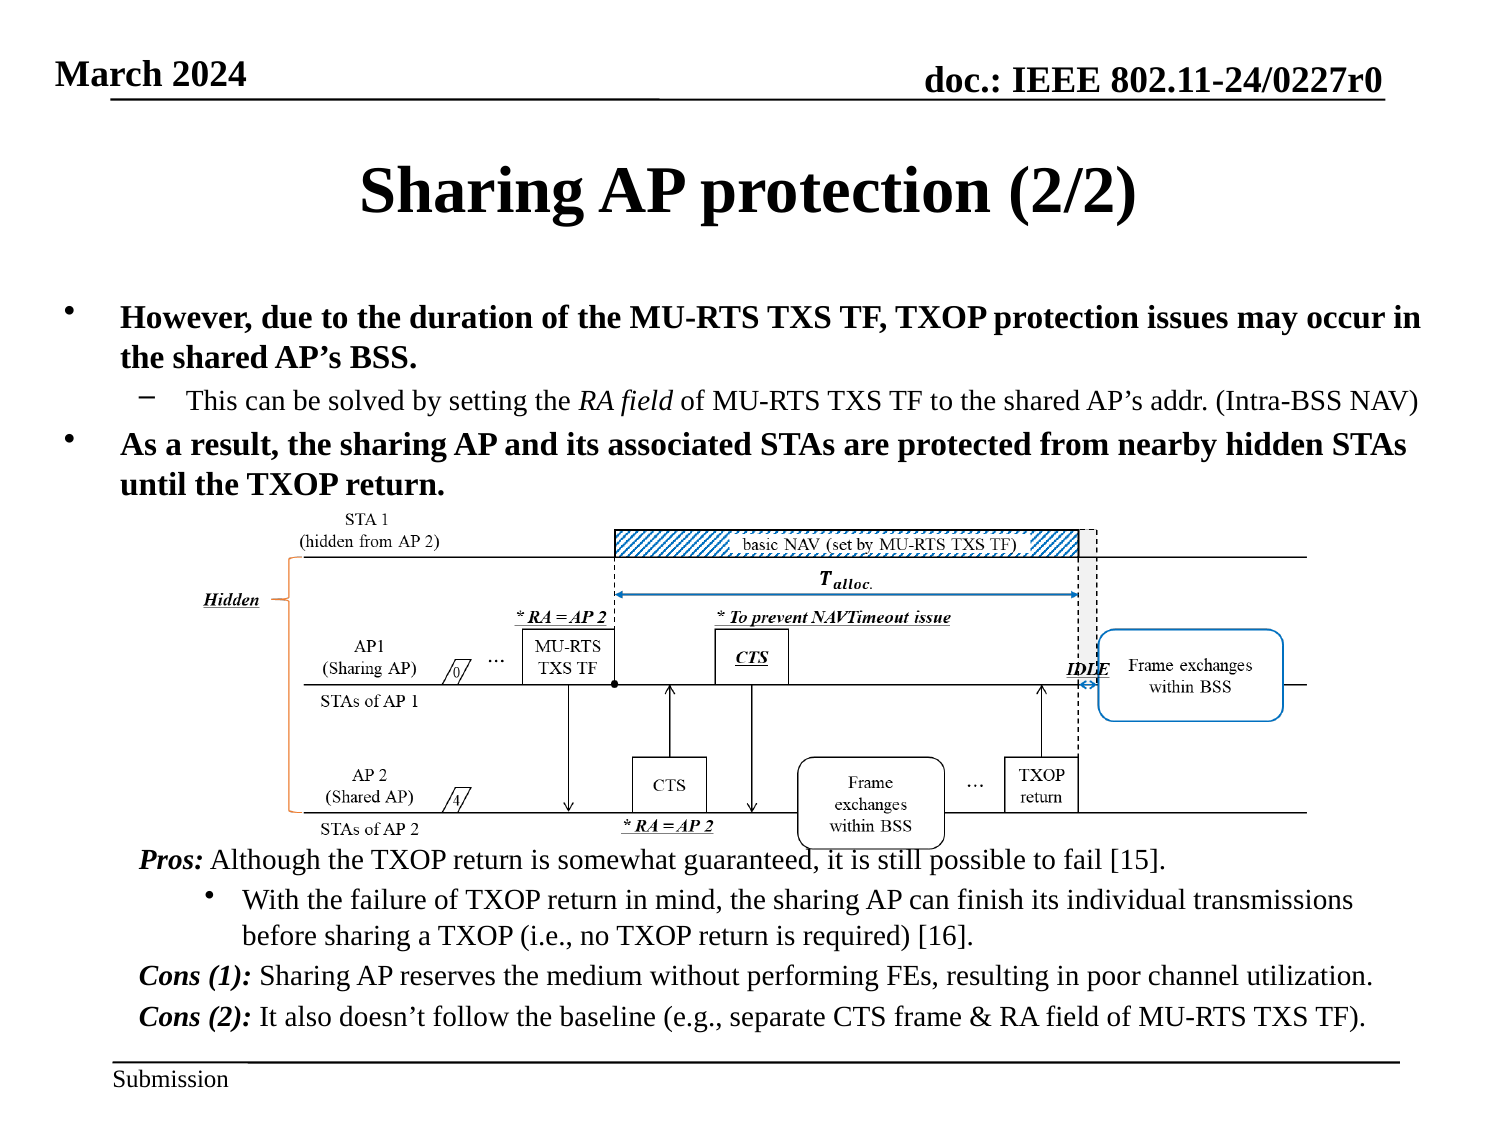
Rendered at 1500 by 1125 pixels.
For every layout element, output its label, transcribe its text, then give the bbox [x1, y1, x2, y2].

picture [192, 501, 1308, 851]
title Sharing AP protection (2/2) [47, 110, 1451, 261]
list However, due to the duration of the MU-RTS TXS TF, TXOP protection issues may occur in the shared AP’s BSS. This can be solved by setting the RA field of MU-RTS TXS TF to the shared AP’s addr. (Intra-BSS NAV) As a result, the sharing AP and its associated STAs are protected from nearby hidden STAs until the TXOP return. Pros: Although the TXOP return is somewhat guaranteed, it is still possible to fail [15]. With the failure of TXOP return in mind, the sharing AP can finish its individual transmissions before sharing a TXOP (i.e., no TXOP return is required) [16]. Cons (1): Sharing AP reserves the medium without performing FEs, resulting in poor channel utilization. Cons (2): It also doesn’t follow the baseline (e.g., separate CTS frame & RA field of MU-RTS TXS TF). [48, 287, 1452, 1063]
